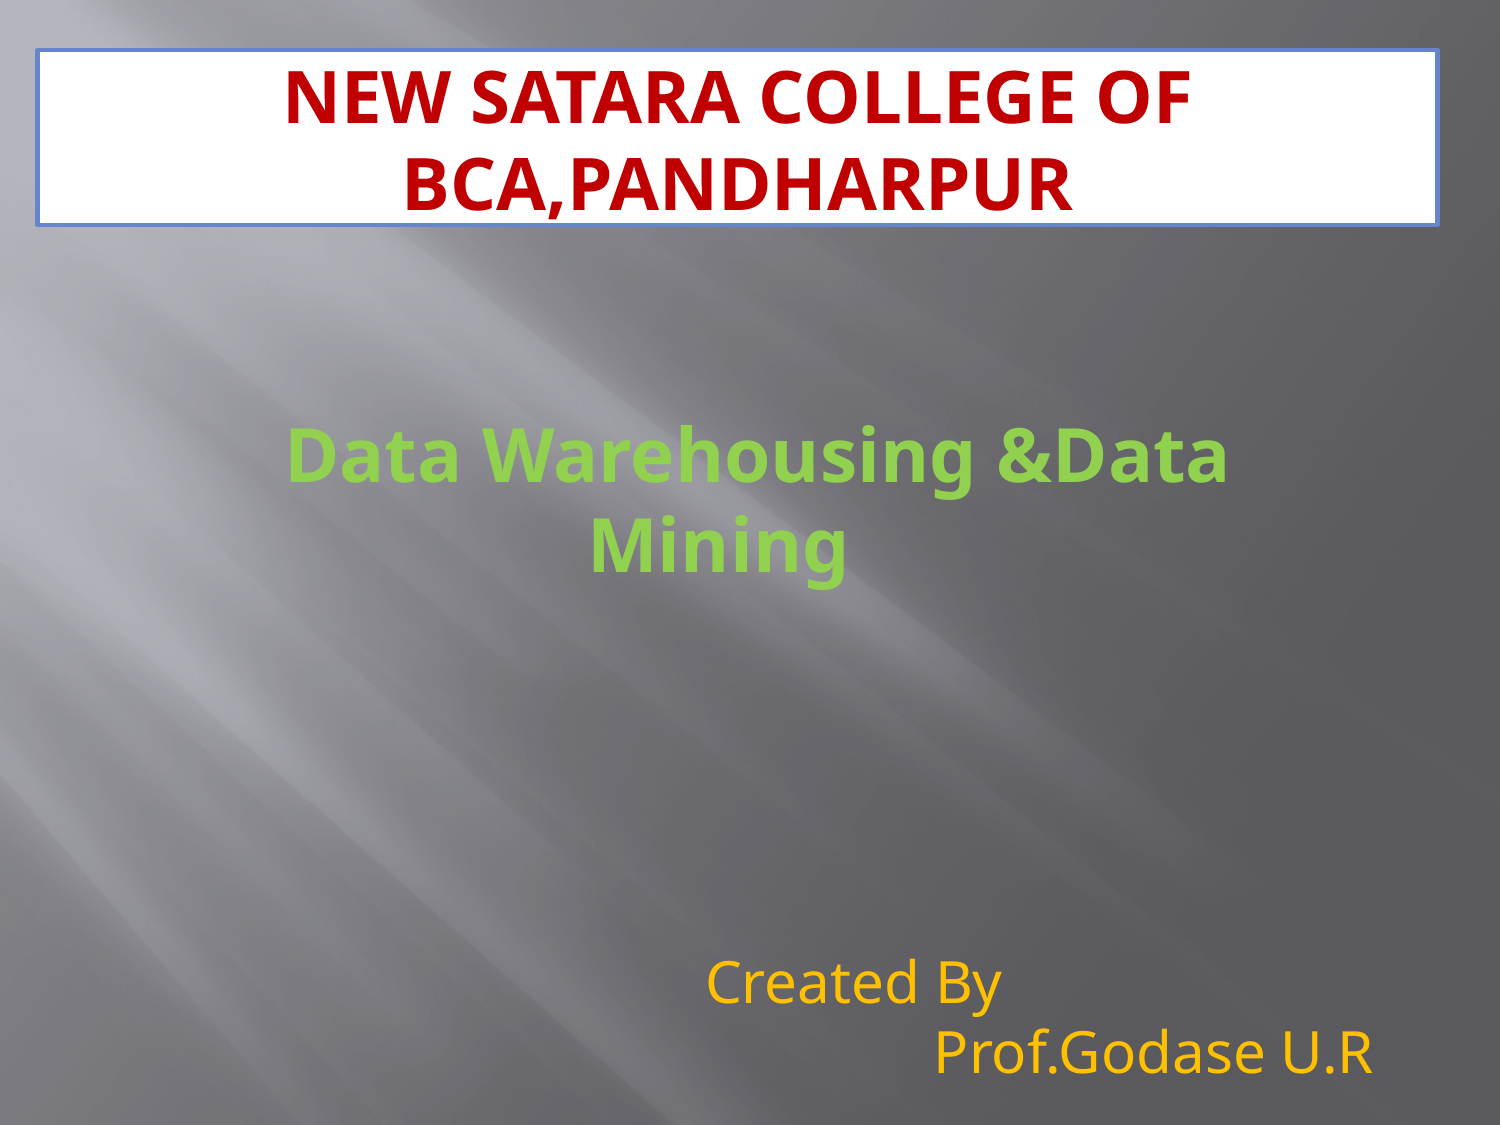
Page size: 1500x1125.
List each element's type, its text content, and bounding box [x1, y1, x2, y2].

text_box Created By Prof.Godase U.R [674, 937, 1500, 1093]
title New satara College Of BCA,Pandharpur [35, 48, 1440, 227]
subtitle Data Warehousing &Data Mining [162, 399, 1275, 600]
